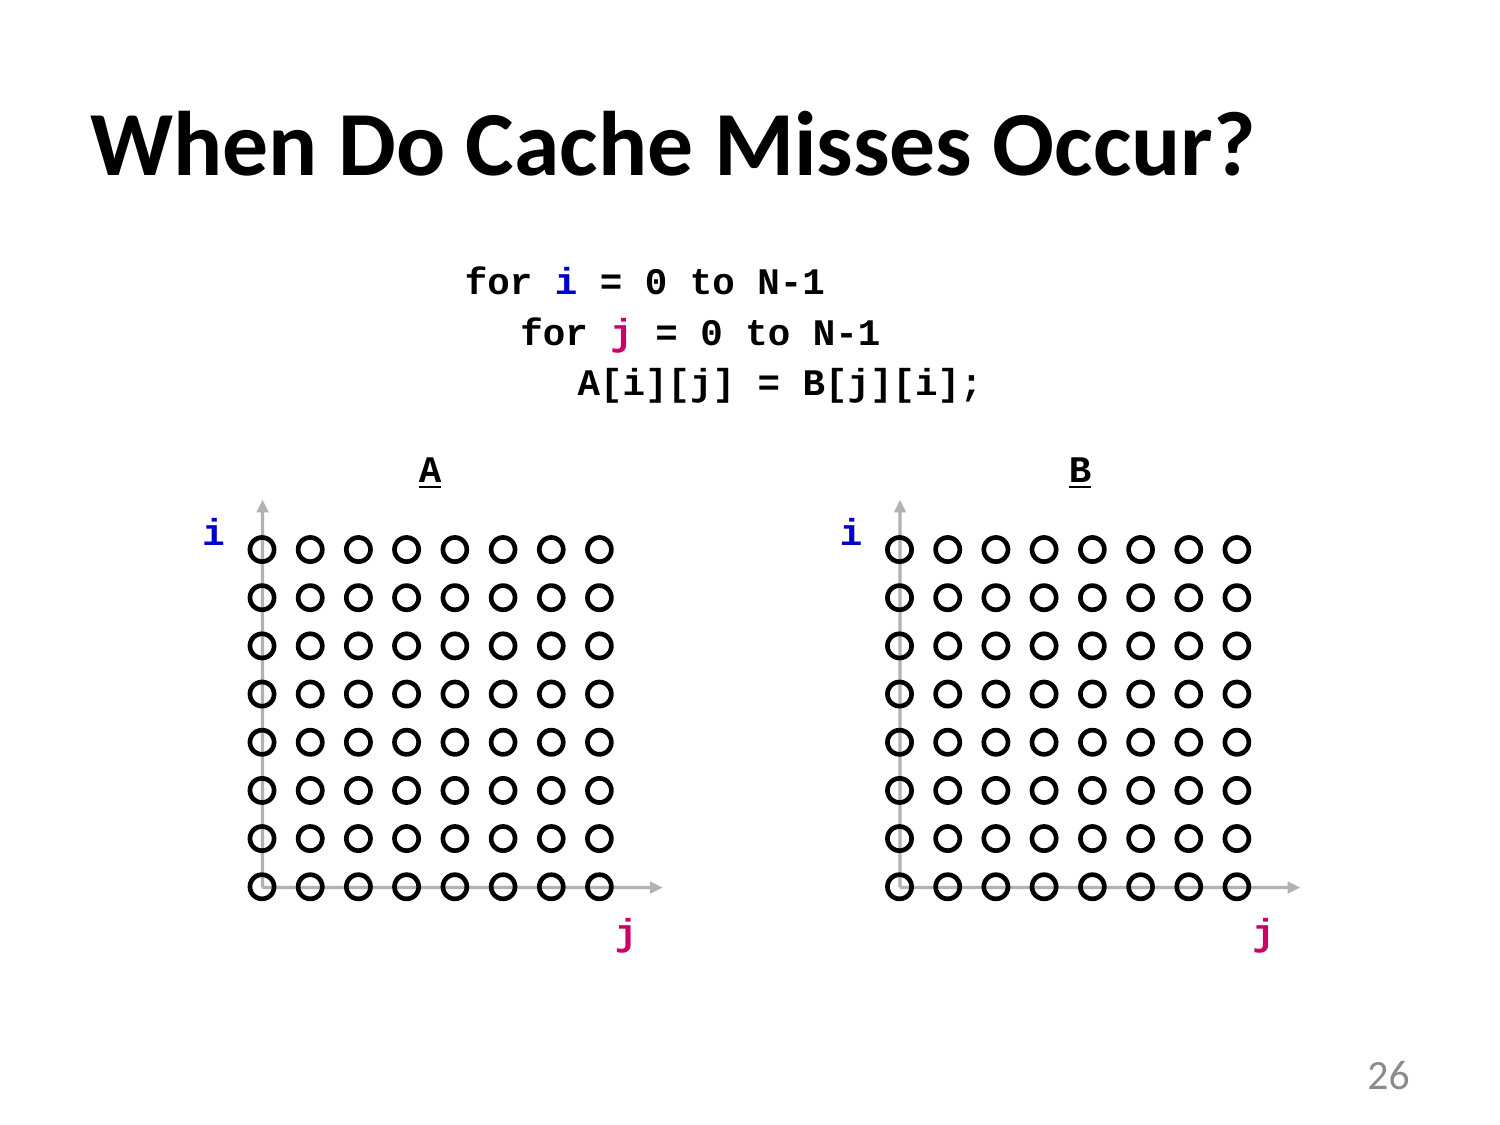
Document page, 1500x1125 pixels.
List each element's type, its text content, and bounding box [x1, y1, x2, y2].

slide_number 26 [1074, 1042, 1425, 1103]
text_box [187, 499, 663, 960]
text_box A [403, 437, 457, 498]
text_box for i = 0 to N-1 for j = 0 to N-1 A[i][j] = B[j][i]; [450, 262, 1000, 410]
title When Do Cache Misses Occur? [75, 45, 1425, 233]
text_box B [1053, 437, 1107, 498]
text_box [824, 499, 1301, 960]
